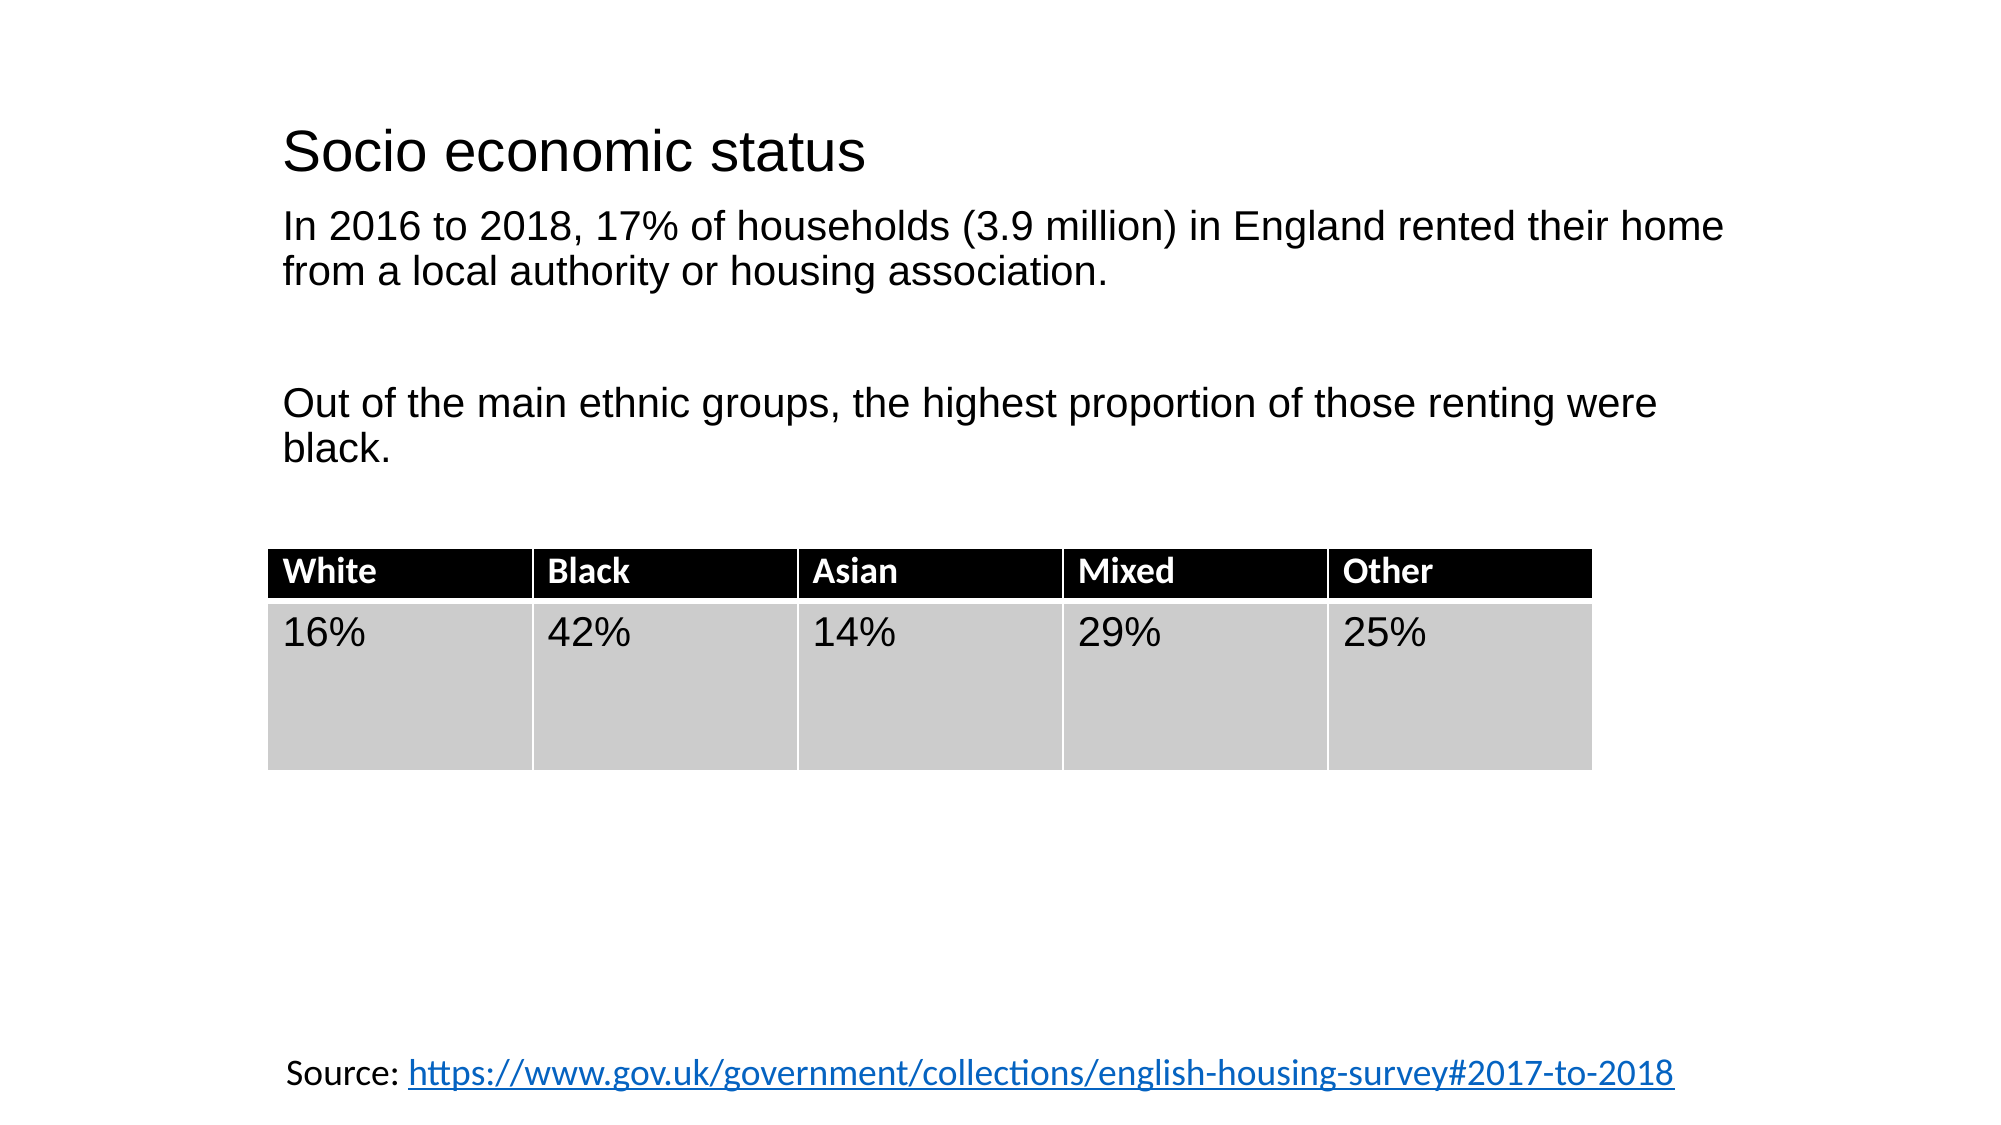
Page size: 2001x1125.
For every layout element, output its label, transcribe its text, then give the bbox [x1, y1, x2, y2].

table_header White [268, 549, 532, 598]
table_cell 14% [799, 604, 1062, 770]
table_header Black [534, 549, 797, 598]
subtitle Socio economic status In 2016 to 2018, 17% of households (3.9 million) in England rented their home from a local authority or housing association. Out of the main ethnic groups, the highest proportion of those renting were black. [267, 113, 1768, 983]
table_cell 25% [1329, 604, 1592, 770]
table_header Other [1329, 549, 1592, 598]
table_cell 29% [1064, 604, 1327, 770]
table_header Mixed [1064, 549, 1327, 598]
table_cell 16% [268, 604, 532, 770]
text_box Source: https://www.gov.uk/government/collections/english-housing-survey#2017-to-2018 [271, 1040, 1699, 1100]
table_cell 42% [534, 604, 797, 770]
table_header Asian [799, 549, 1062, 598]
